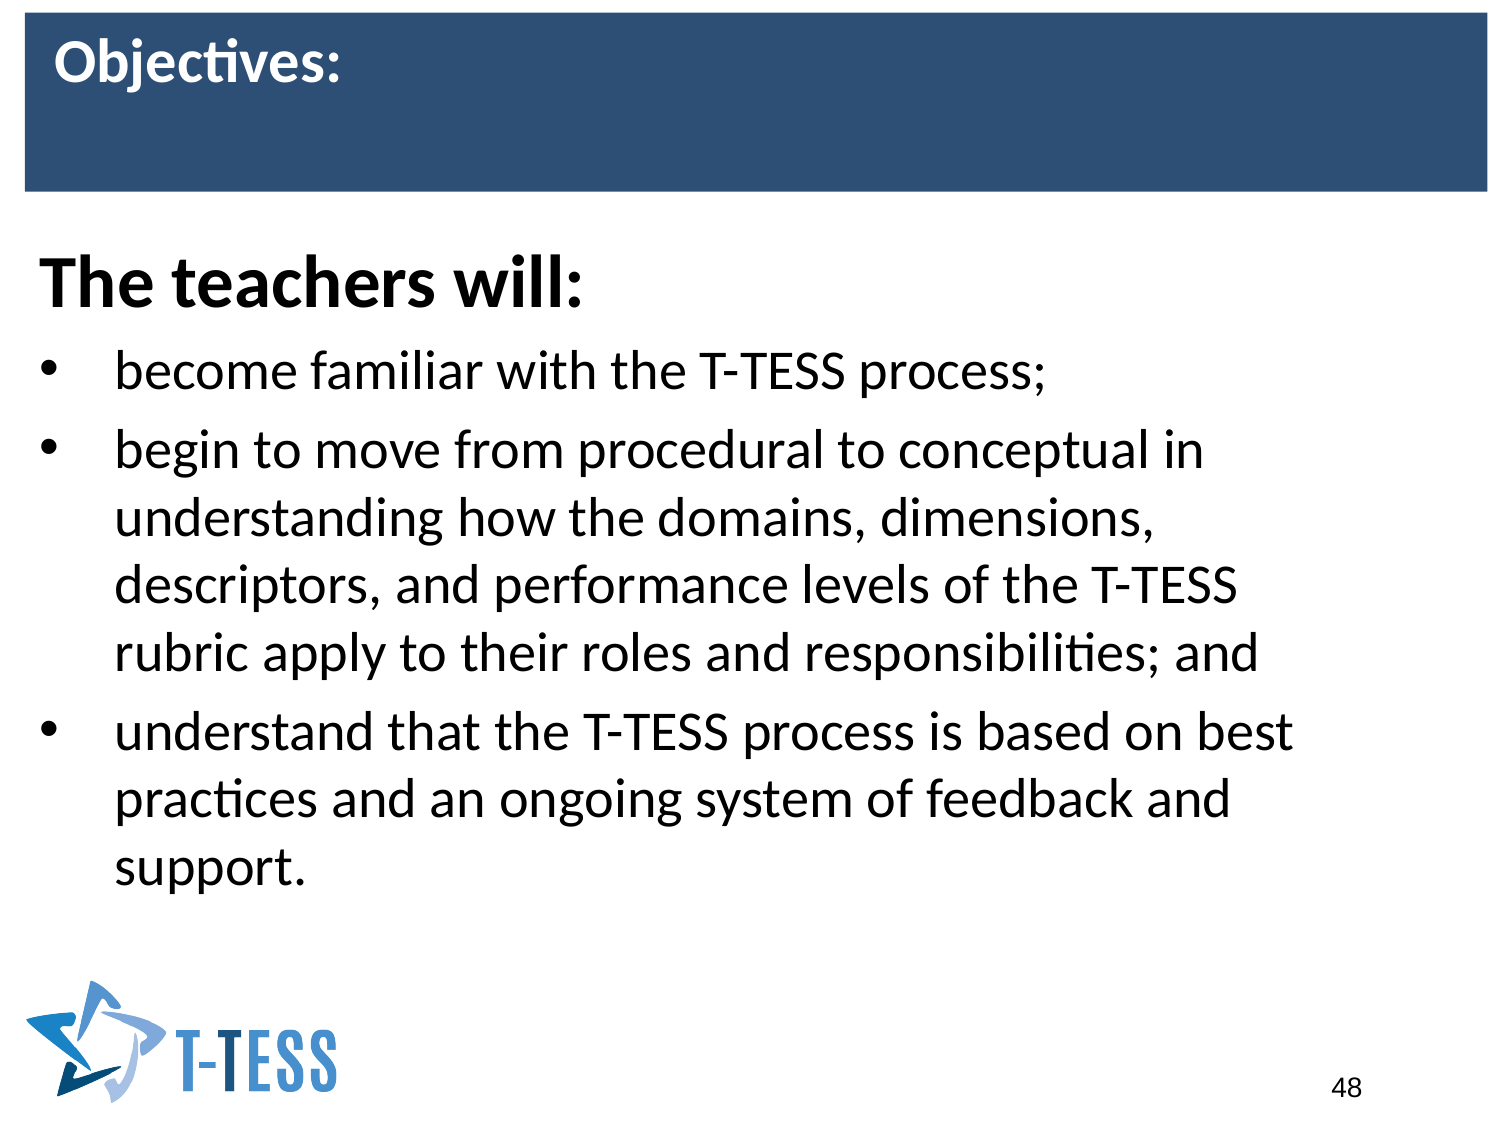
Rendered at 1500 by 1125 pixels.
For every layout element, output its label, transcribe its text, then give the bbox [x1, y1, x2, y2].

title Objectives: - 2 [24, 12, 1488, 192]
list The teachers will: become familiar with the T-TESS process; begin to move from procedural to conceptual in understanding how the domains, dimensions, descriptors, and performance levels of the T-TESS rubric apply to their roles and responsibilities; and understand that the T-TESS process is based on best practices and an ongoing system of feedback and support. [24, 224, 1375, 1000]
picture [19, 969, 357, 1125]
